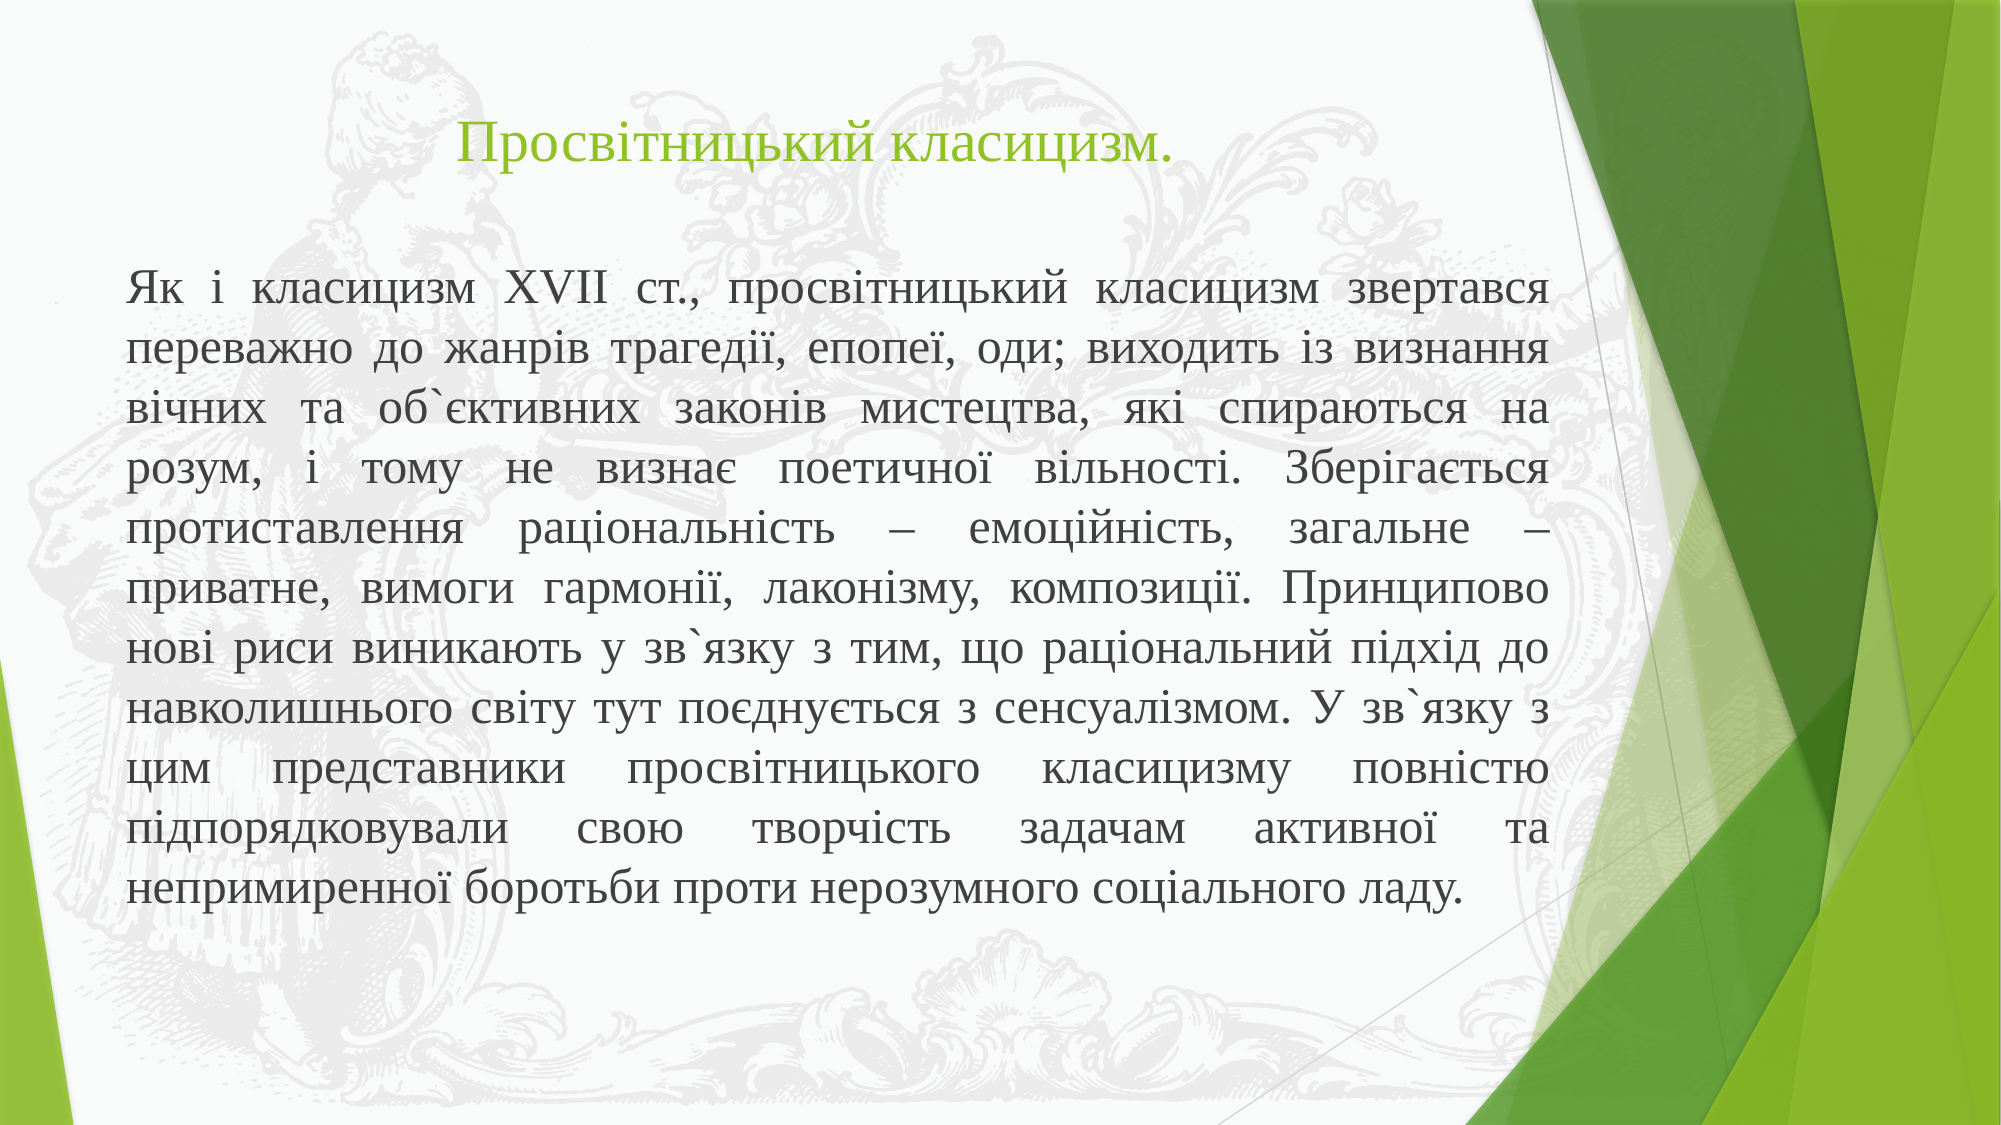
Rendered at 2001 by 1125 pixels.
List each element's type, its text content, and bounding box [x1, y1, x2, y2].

title Просвітницький класицизм. [111, 99, 1522, 209]
list Як і класицизм XVII ст., просвітницький класицизм звертався переважно до жанрів трагедії, епопеї, оди; виходить із визнання вічних та об`єктивних законів мистецтва, які спираються на розум, і тому не визнає поетичної вільності. Зберігається протиставлення раціональність – емоційність, загальне – приватне, вимоги гармонії, лаконізму, композиції. Принципово нові риси виникають у зв`язку з тим, що раціональний підхід до навколишнього світу тут поєднується з сенсуалізмом. У зв`язку з цим представники просвітницького класицизму повністю підпорядковували свою творчість задачам активної та непримиренної боротьби проти нерозумного соціального ладу. [111, 246, 1566, 1069]
